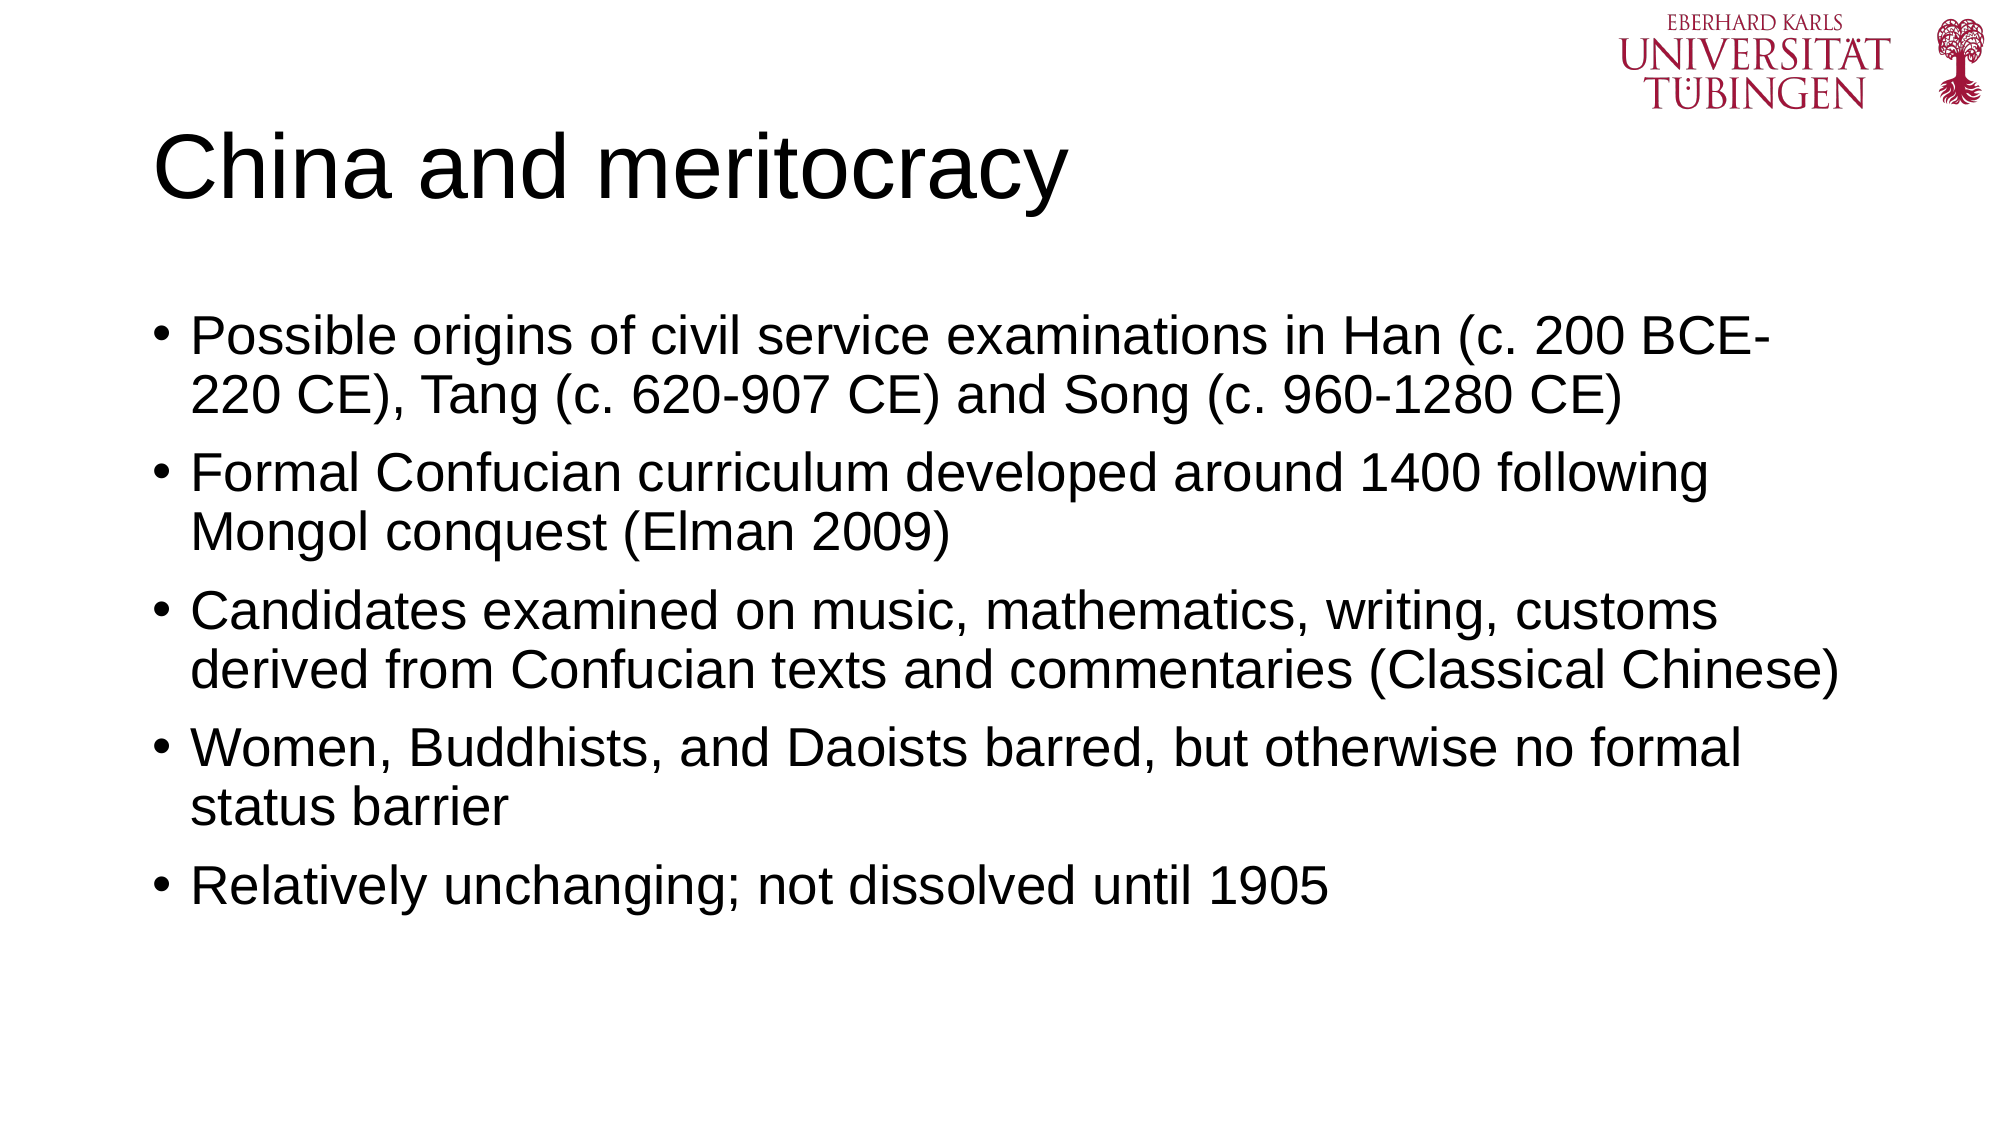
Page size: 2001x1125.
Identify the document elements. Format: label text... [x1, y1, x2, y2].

picture [1611, 0, 1989, 121]
list Possible origins of civil service examinations in Han (c. 200 BCE-220 CE), Tang (c. 620-907 CE) and Song (c. 960-1280 CE) Formal Confucian curriculum developed around 1400 following Mongol conquest (Elman 2009) Candidates examined on music, mathematics, writing, customs derived from Confucian texts and commentaries (Classical Chinese) Women, Buddhists, and Daoists barred, but otherwise no formal status barrier Relatively unchanging; not dissolved until 1905 [137, 299, 1863, 1014]
title China and meritocracy [137, 59, 1863, 278]
